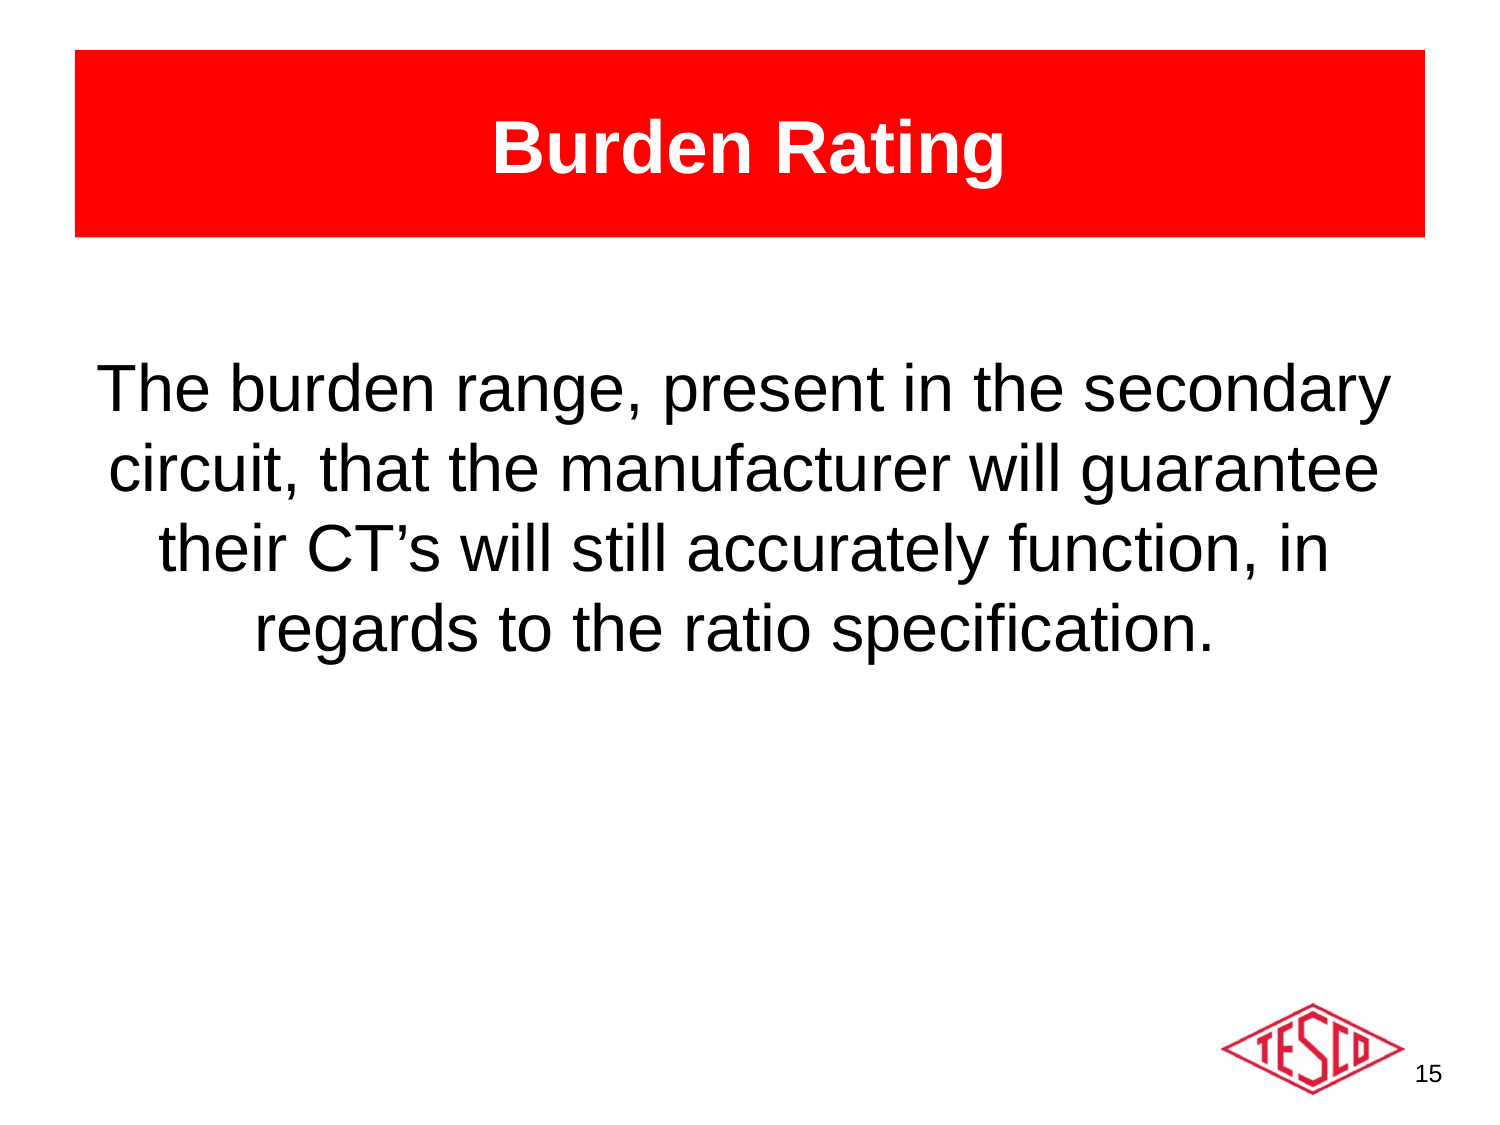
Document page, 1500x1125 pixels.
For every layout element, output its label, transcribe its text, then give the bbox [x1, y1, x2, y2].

picture [1214, 996, 1415, 1100]
text_box The burden range, present in the secondary circuit, that the manufacturer will guarantee their CT’s will still accurately function, in regards to the ratio specification. [63, 337, 1427, 672]
text_box Burden Rating [74, 50, 1425, 238]
